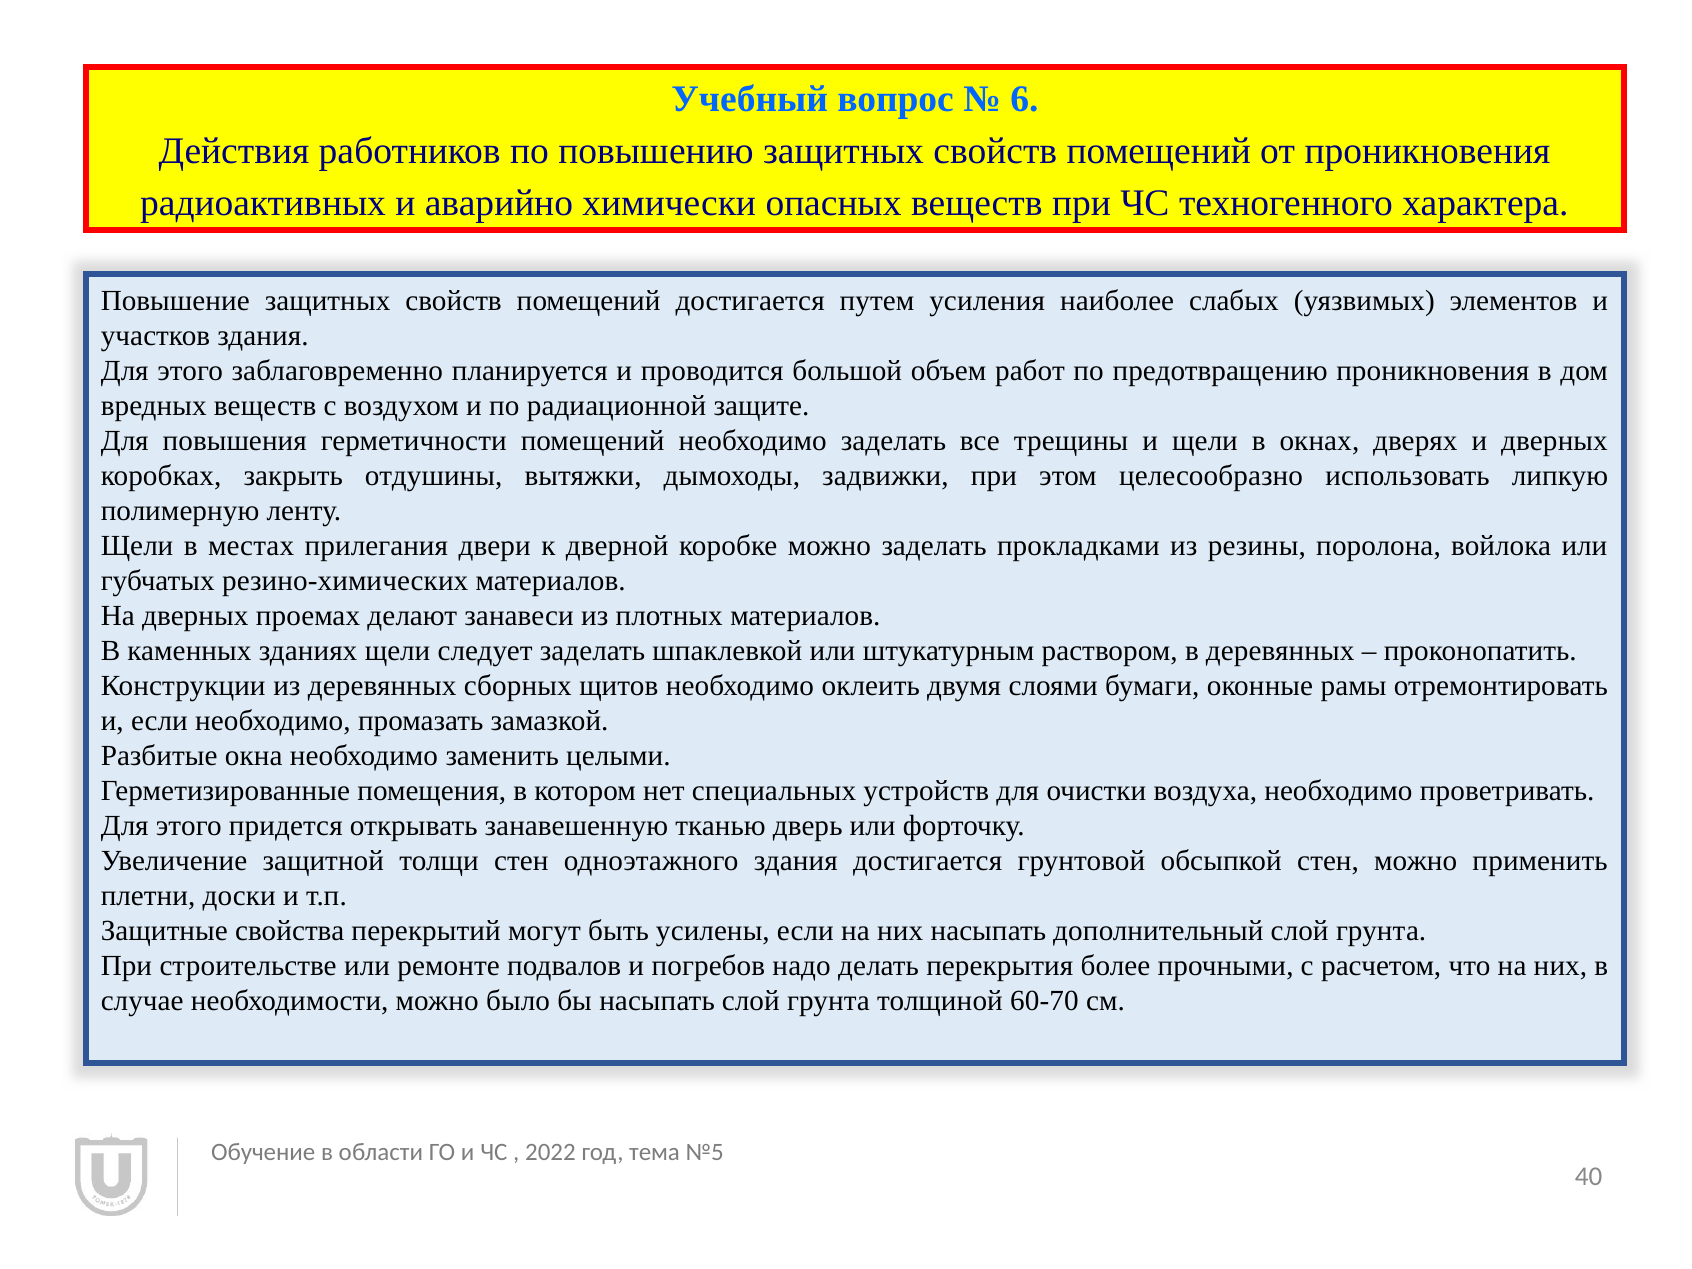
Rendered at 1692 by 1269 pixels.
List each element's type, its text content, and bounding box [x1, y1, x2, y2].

text_box Учебный вопрос № 6. Действия работников по повышению защитных свойств помещений от проникновения радиоактивных и аварийно химически опасных веществ при ЧС техногенного характера. [86, 67, 1625, 231]
picture [75, 1133, 178, 1216]
slide_number 40 [1228, 1150, 1611, 1199]
text_box Обучение в области ГО и ЧС , 2022 год, тема №5 [203, 1127, 1036, 1173]
text_box Повышение защитных свойств помещений достигается путем усиления наиболее слабых (уязвимых) элементов и участков здания. Для этого заблаговременно планируется и проводится большой объем работ по предотвращению проникновения в дом вредных веществ с воздухом и по радиационной защите. Для повышения герметичности помещений необходимо заделать все трещины и щели в окнах, дверях и дверных коробках, закрыть отдушины, вытяжки, дымоходы, задвижки, при этом целесообразно использовать липкую полимерную ленту. Щели в местах прилегания двери к дверной коробке можно заделать прокладками из резины, поролона, войлока или губчатых резино-химических материалов. На дверных проемах делают занавеси из плотных материалов. В каменных зданиях щели следует заделать шпаклевкой или штукатурным раствором, в деревянных – проконопатить. Конструкции из деревянных сборных щитов необходимо оклеить двумя слоями бумаги, оконные рамы отремонтировать и, если необходимо, промазать замазкой. Разбитые окна необходимо заменить целыми. Герметизированные помещения, в котором нет специальных устройств для очистки воздуха, необходимо проветривать. Для этого придется открывать занавешенную тканью дверь или форточку. Увеличение защитной толщи стен одноэтажного здания достигается грунтовой обсыпкой стен, можно применить плетни, доски и т.п. Защитные свойства перекрытий могут быть усилены, если на них насыпать дополнительный слой грунта. При строительстве или ремонте подвалов и погребов надо делать перекрытия более прочными, с расчетом, что на них, в случае необходимости, можно было бы насыпать слой грунта толщиной 60-70 см. [86, 274, 1625, 1064]
